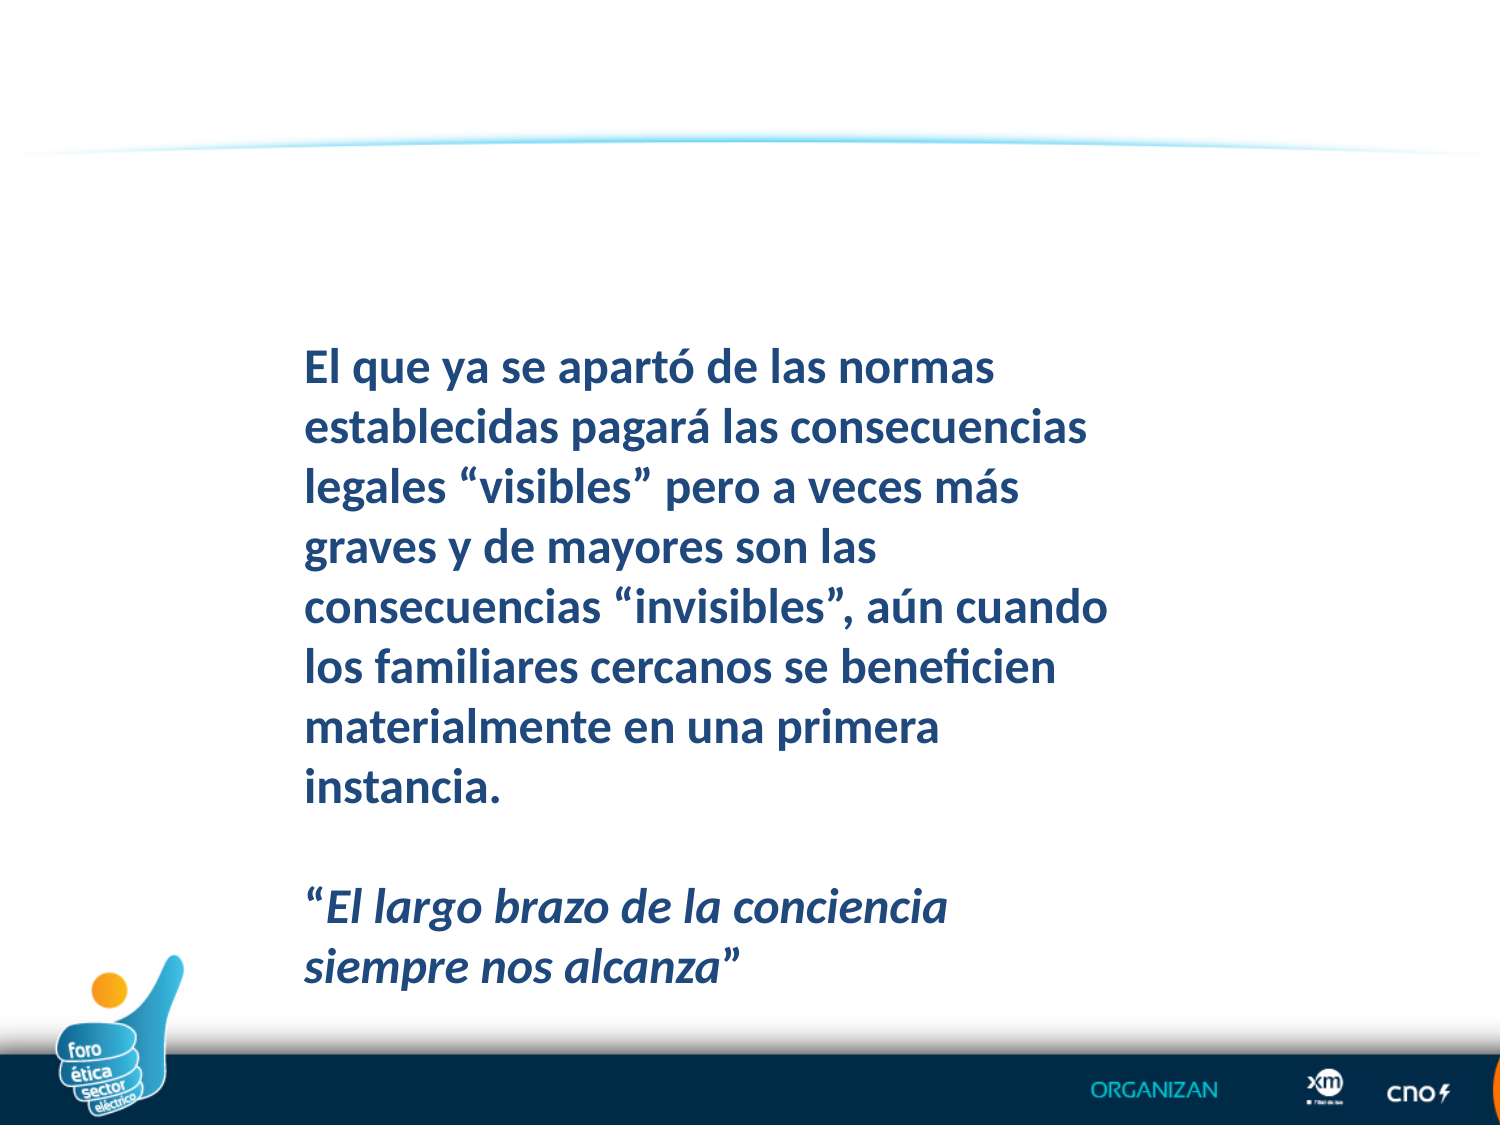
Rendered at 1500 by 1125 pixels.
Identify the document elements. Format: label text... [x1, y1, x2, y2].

text_box El que ya se apartó de las normas establecidas pagará las consecuencias legales “visibles” pero a veces más graves y de mayores son las consecuencias “invisibles”, aún cuando los familiares cercanos se beneficien materialmente en una primera instancia. “El largo brazo de la conciencia siempre nos alcanza” [289, 326, 1125, 1001]
picture [0, 0, 1500, 1125]
